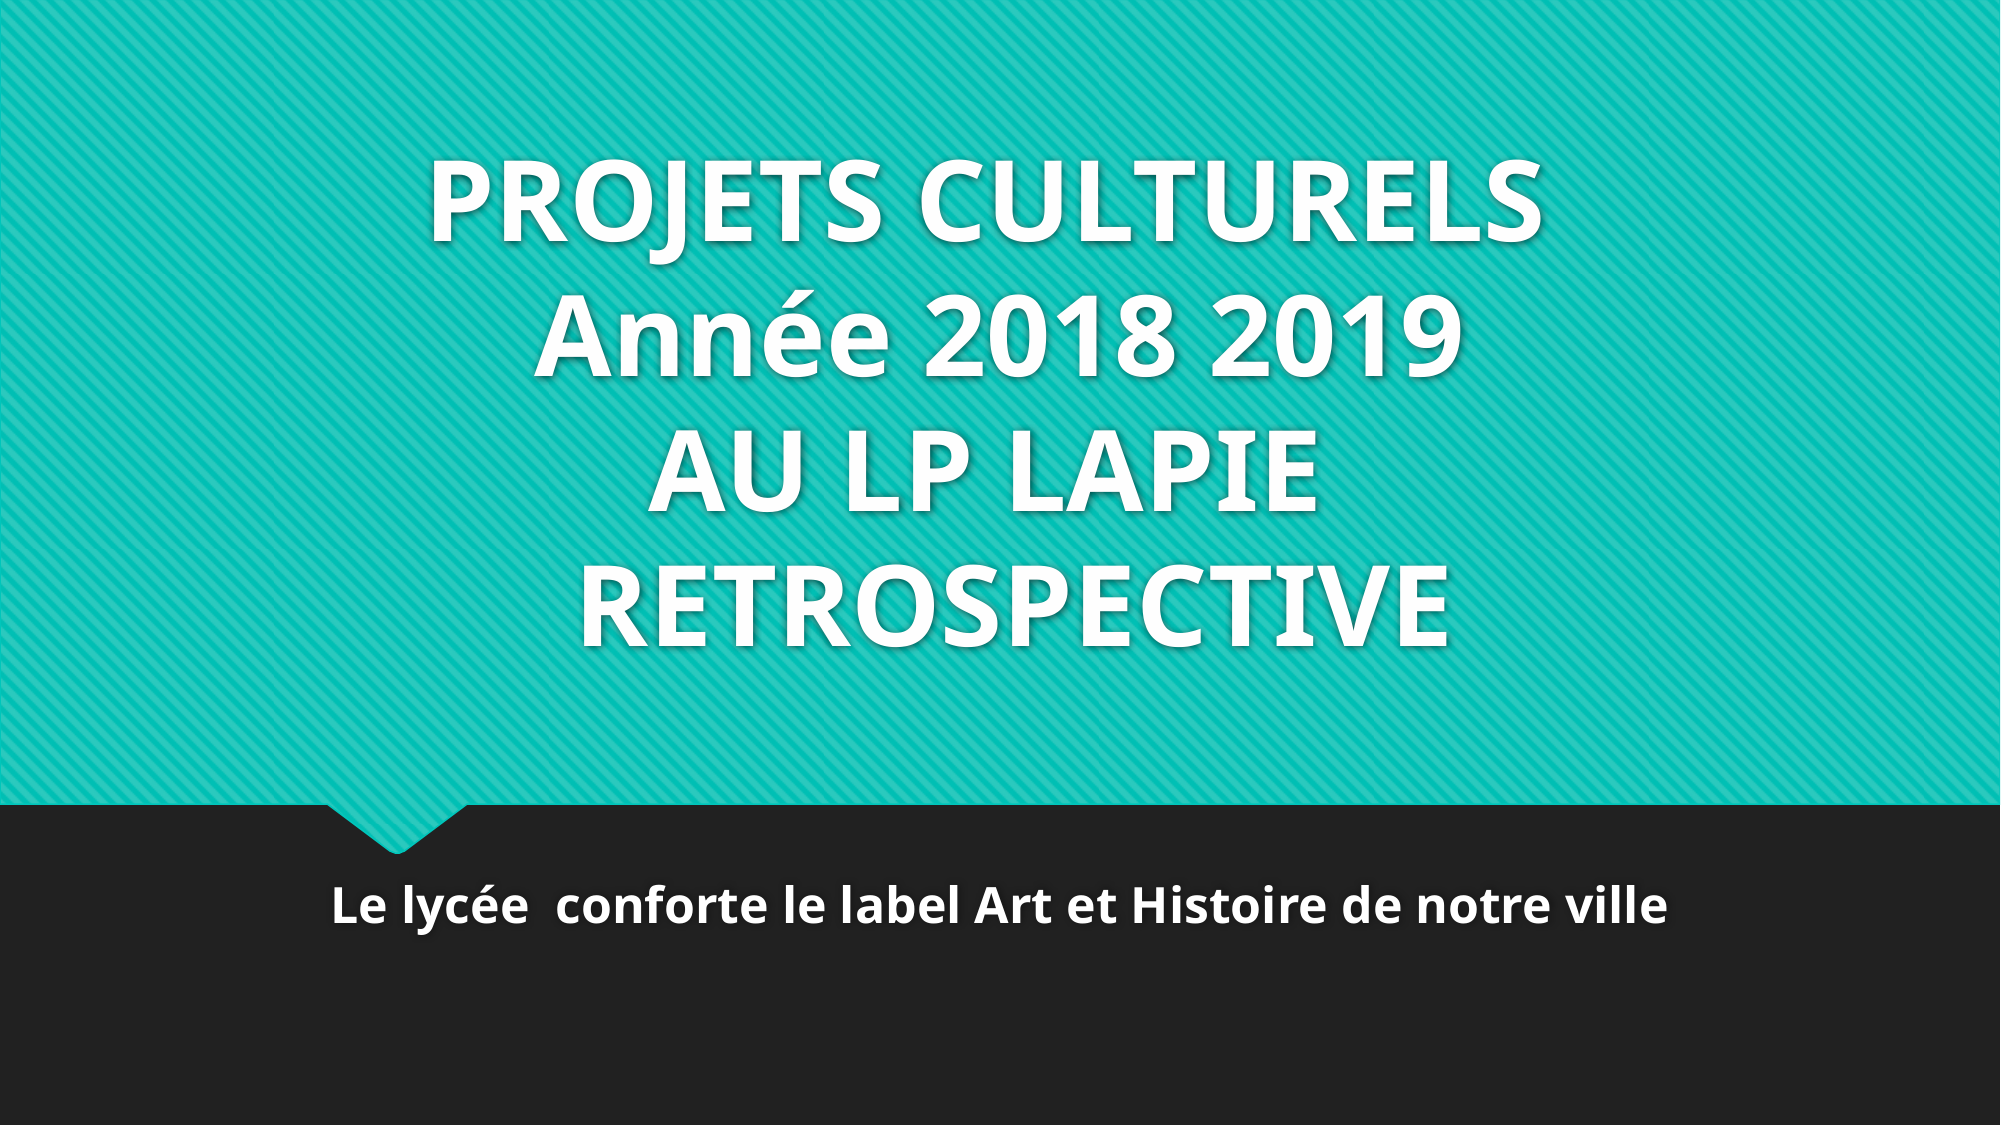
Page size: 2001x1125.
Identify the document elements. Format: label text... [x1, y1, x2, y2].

subtitle Le lycée conforte le label Art et Histoire de notre ville [132, 866, 1868, 938]
title PROJETS CULTURELS Année 2018 2019 AU LP LAPIE RETROSPECTIVE [117, 193, 1882, 812]
